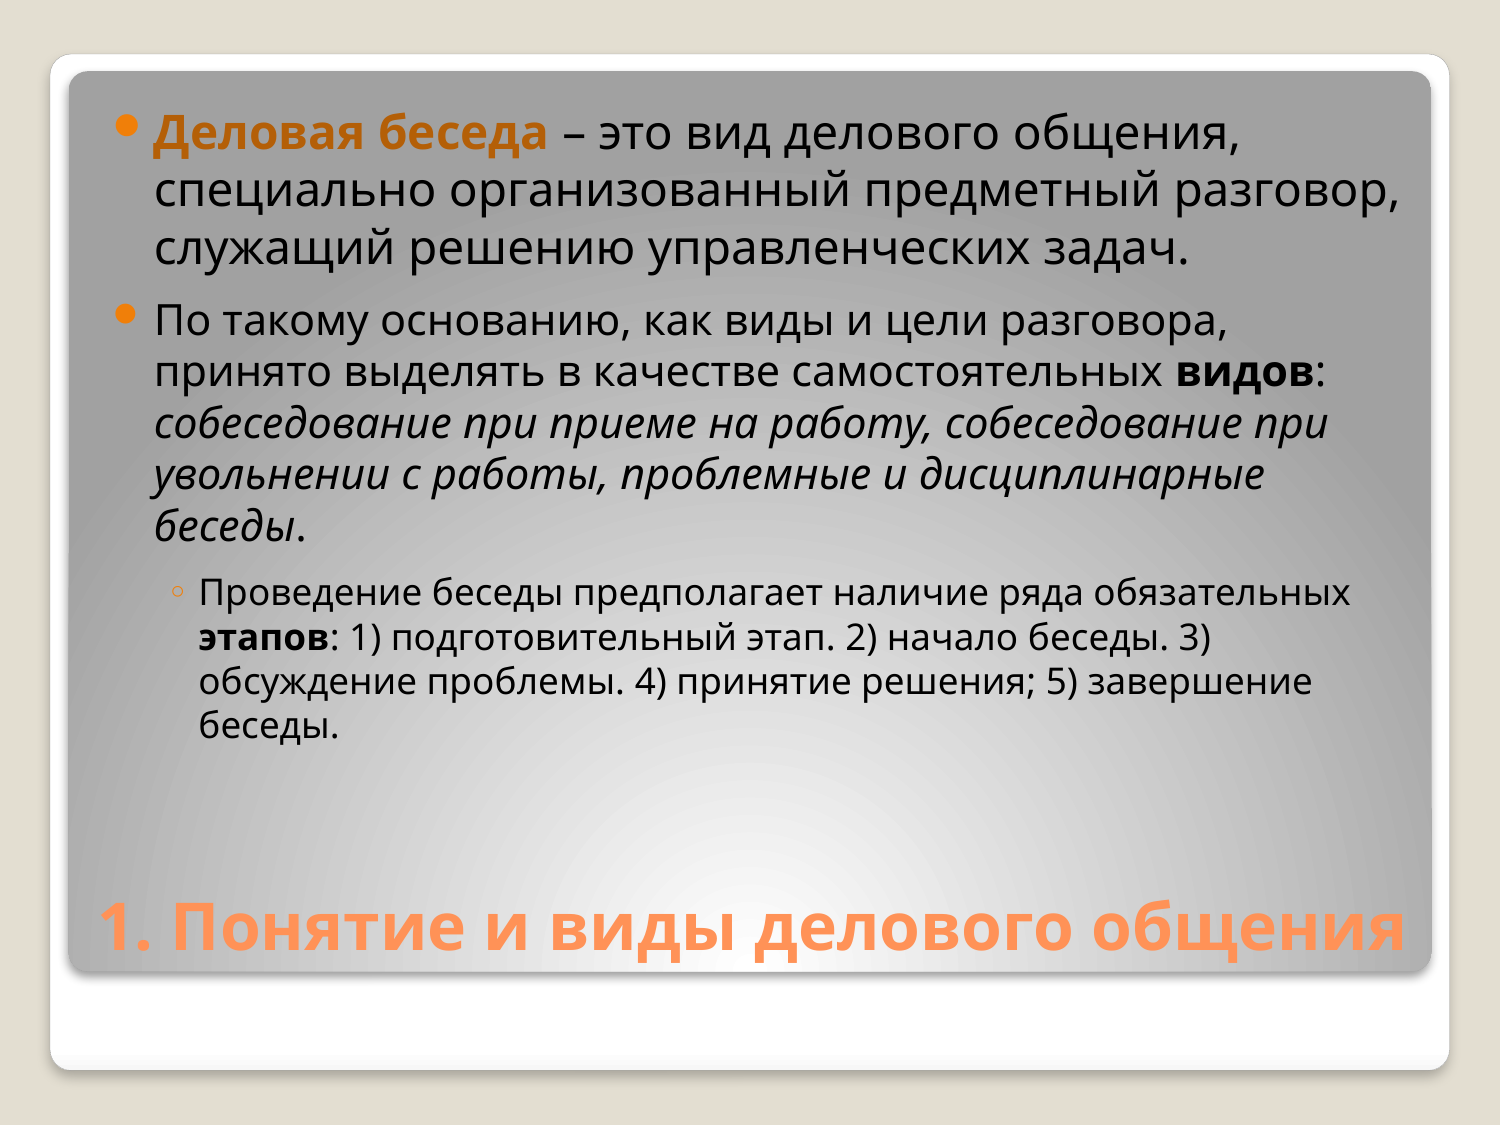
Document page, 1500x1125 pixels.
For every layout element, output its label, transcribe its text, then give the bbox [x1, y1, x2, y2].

title 1. Понятие и виды делового общения [82, 798, 1425, 972]
list Деловая беседа – это вид делового общения, специально организованный предметный разговор, служащий решению управленческих задач. По такому основанию, как виды и цели разговора, принято выделять в качестве самостоятельных видов: собеседование при приеме на работу, собеседование при увольнении с работы, проблемные и дисциплинарные беседы. Проведение беседы предполагает наличие ряда обязательных этапов: 1) подготовительный этап. 2) начало беседы. 3) обсуждение проблемы. 4) принятие решения; 5) завершение беседы. [82, 86, 1425, 774]
